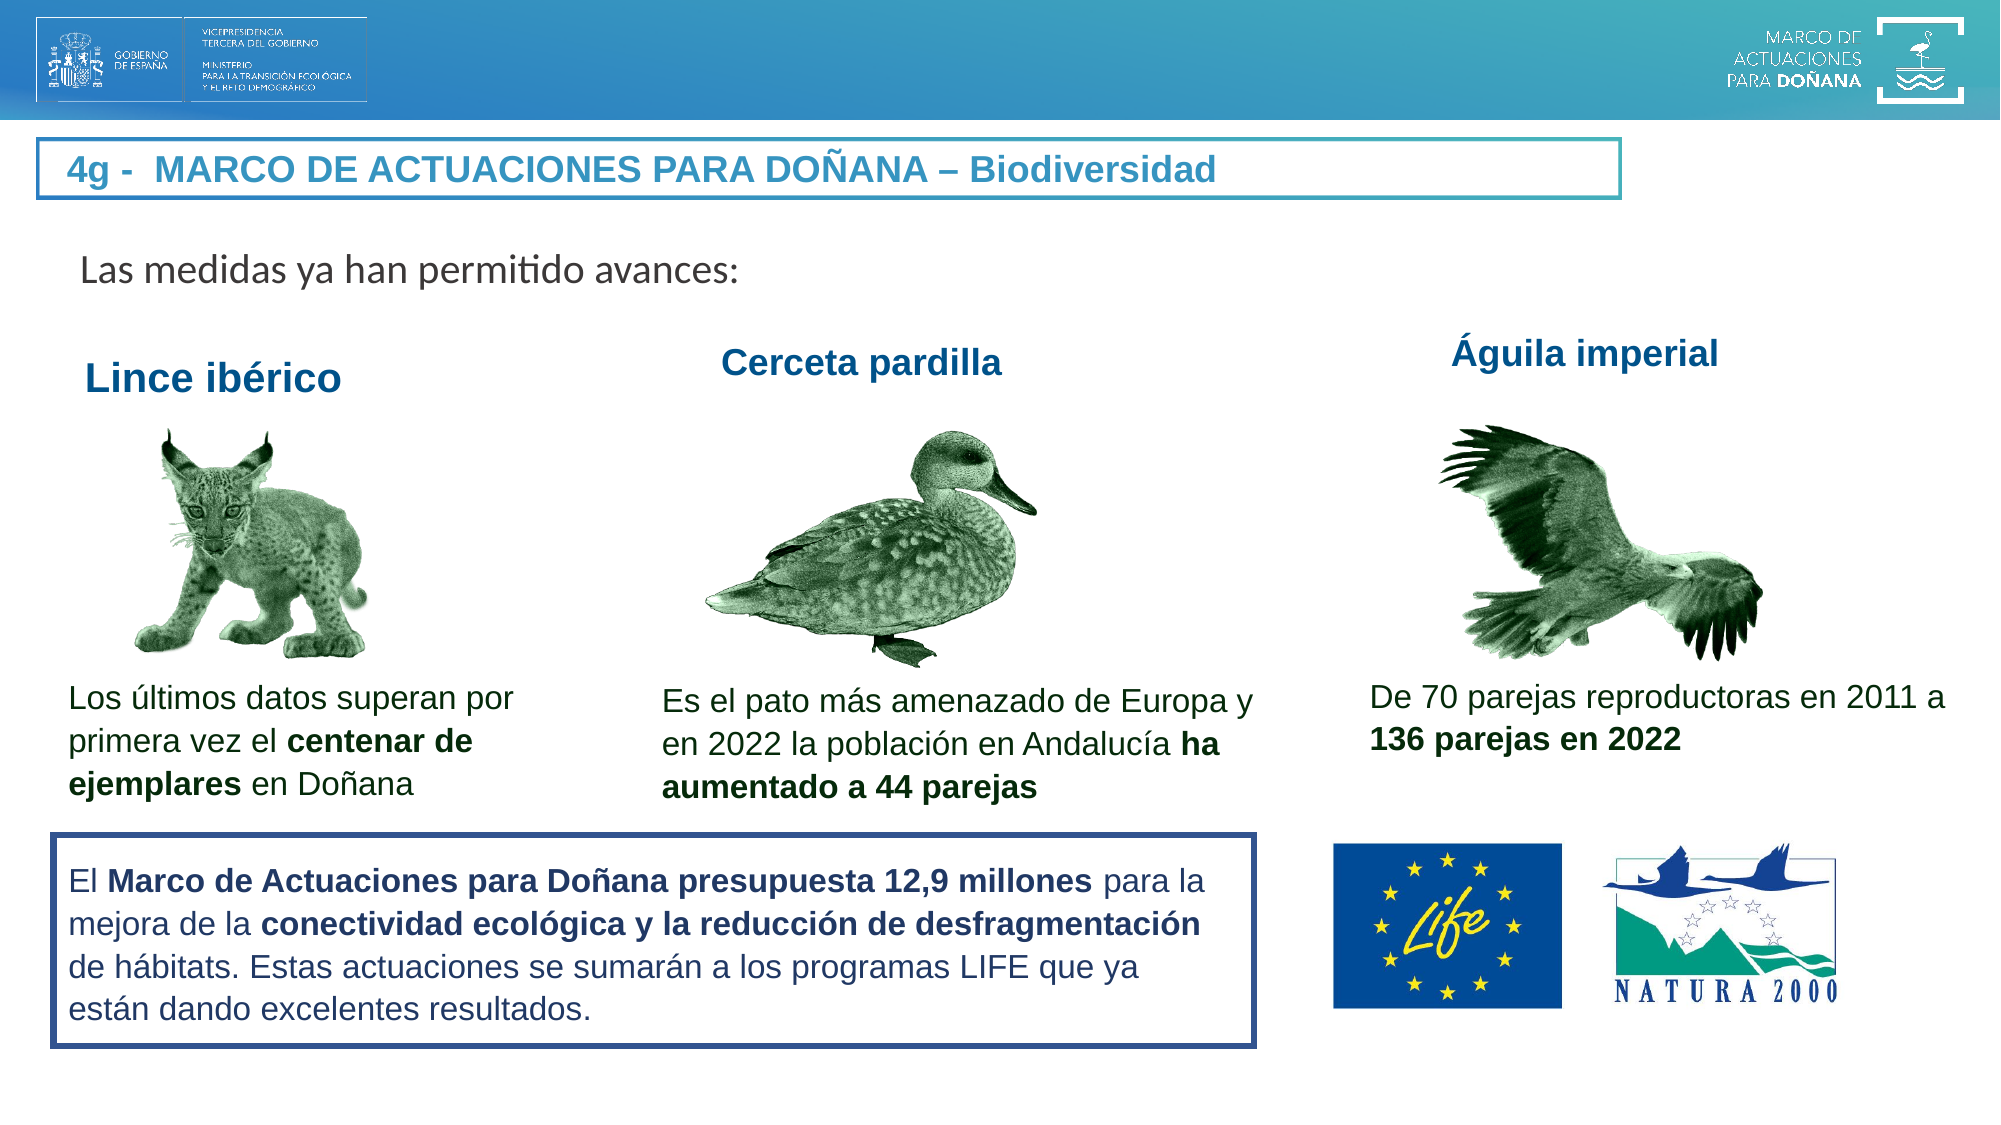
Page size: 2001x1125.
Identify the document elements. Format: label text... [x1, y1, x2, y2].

text_box [52, 834, 1255, 1047]
text_box Los últimos datos superan por primera vez el centenar de ejemplares en Doñana [53, 666, 553, 834]
text_box Lince ibérico [70, 340, 378, 403]
text_box Es el pato más amenazado de Europa y en 2022 la población en Andalucía ha aumentado a 44 parejas [646, 669, 1274, 828]
text_box Las medidas ya han permitido avances: [65, 234, 1787, 300]
text_box Águila imperial [1435, 318, 2000, 432]
picture [0, 0, 2000, 120]
text_box Cerceta pardilla [706, 327, 1040, 390]
picture [1326, 834, 1846, 1015]
picture [125, 426, 378, 672]
picture [1423, 423, 1771, 671]
picture [685, 417, 1060, 684]
text_box De 70 parejas reproductoras en 2011 a 136 parejas en 2022 [1354, 664, 1964, 823]
picture [36, 137, 1622, 200]
